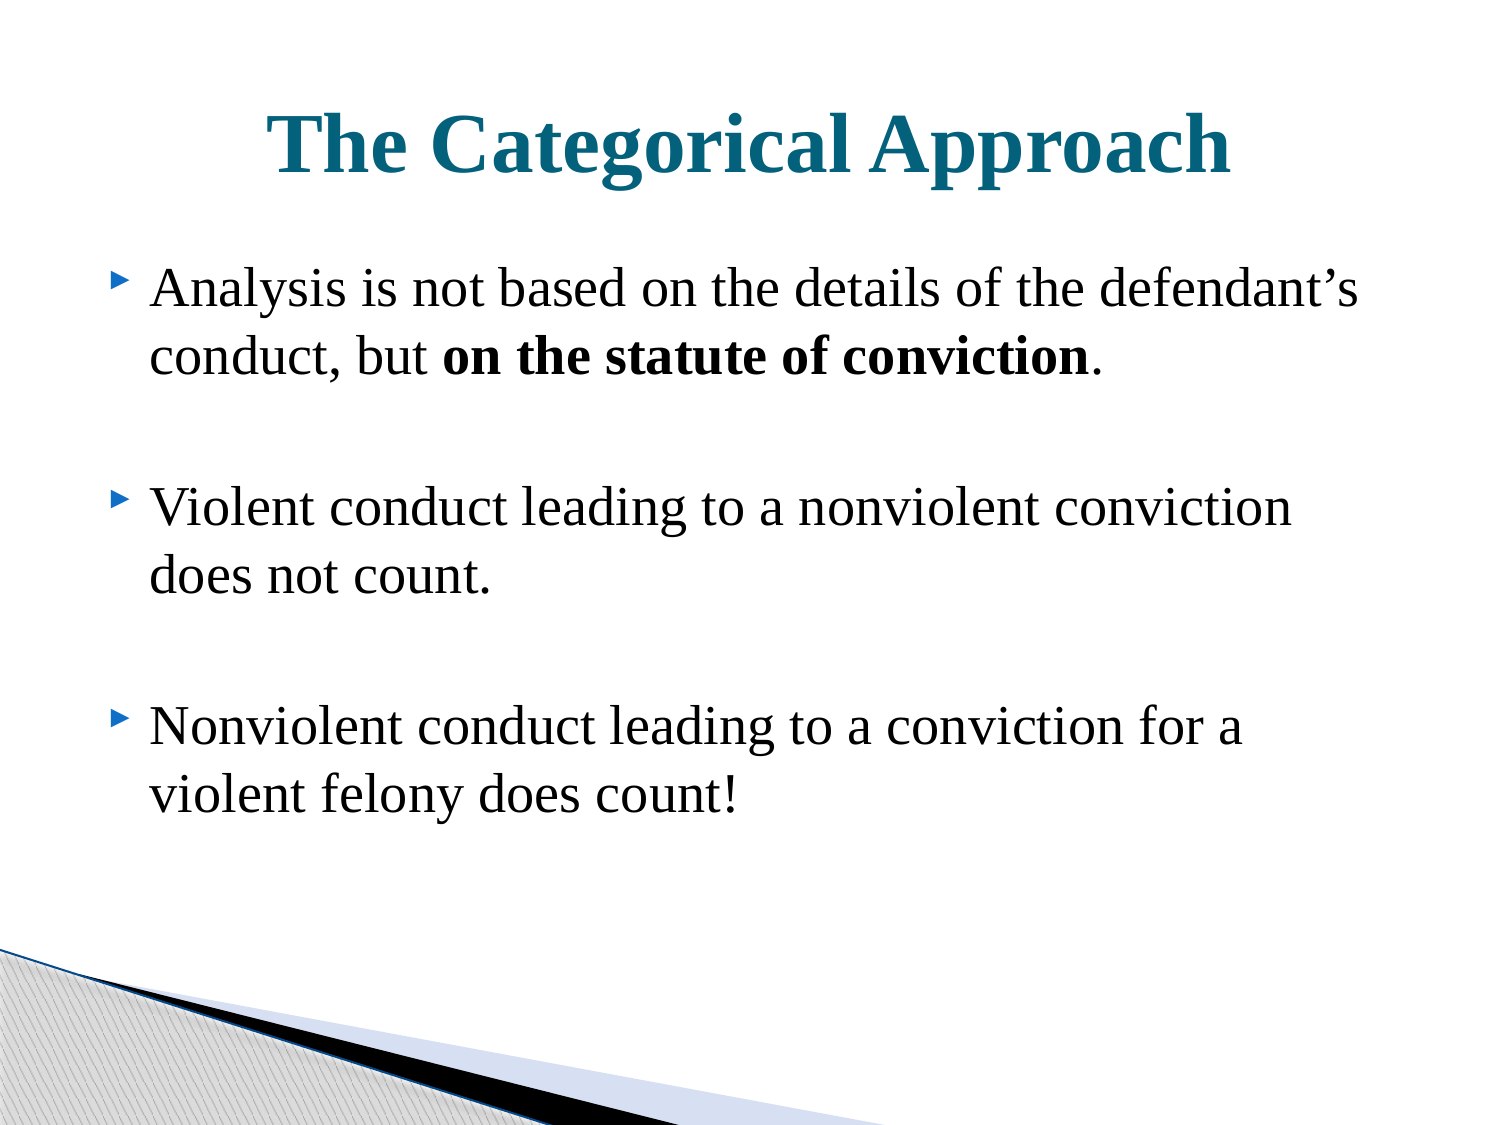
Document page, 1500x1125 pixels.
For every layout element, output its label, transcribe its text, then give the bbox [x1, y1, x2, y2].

list Analysis is not based on the details of the defendant’s conduct, but on the statute of conviction. Violent conduct leading to a nonviolent conviction does not count. Nonviolent conduct leading to a conviction for a violent felony does count! [75, 243, 1425, 986]
title The Categorical Approach [75, 45, 1425, 233]
